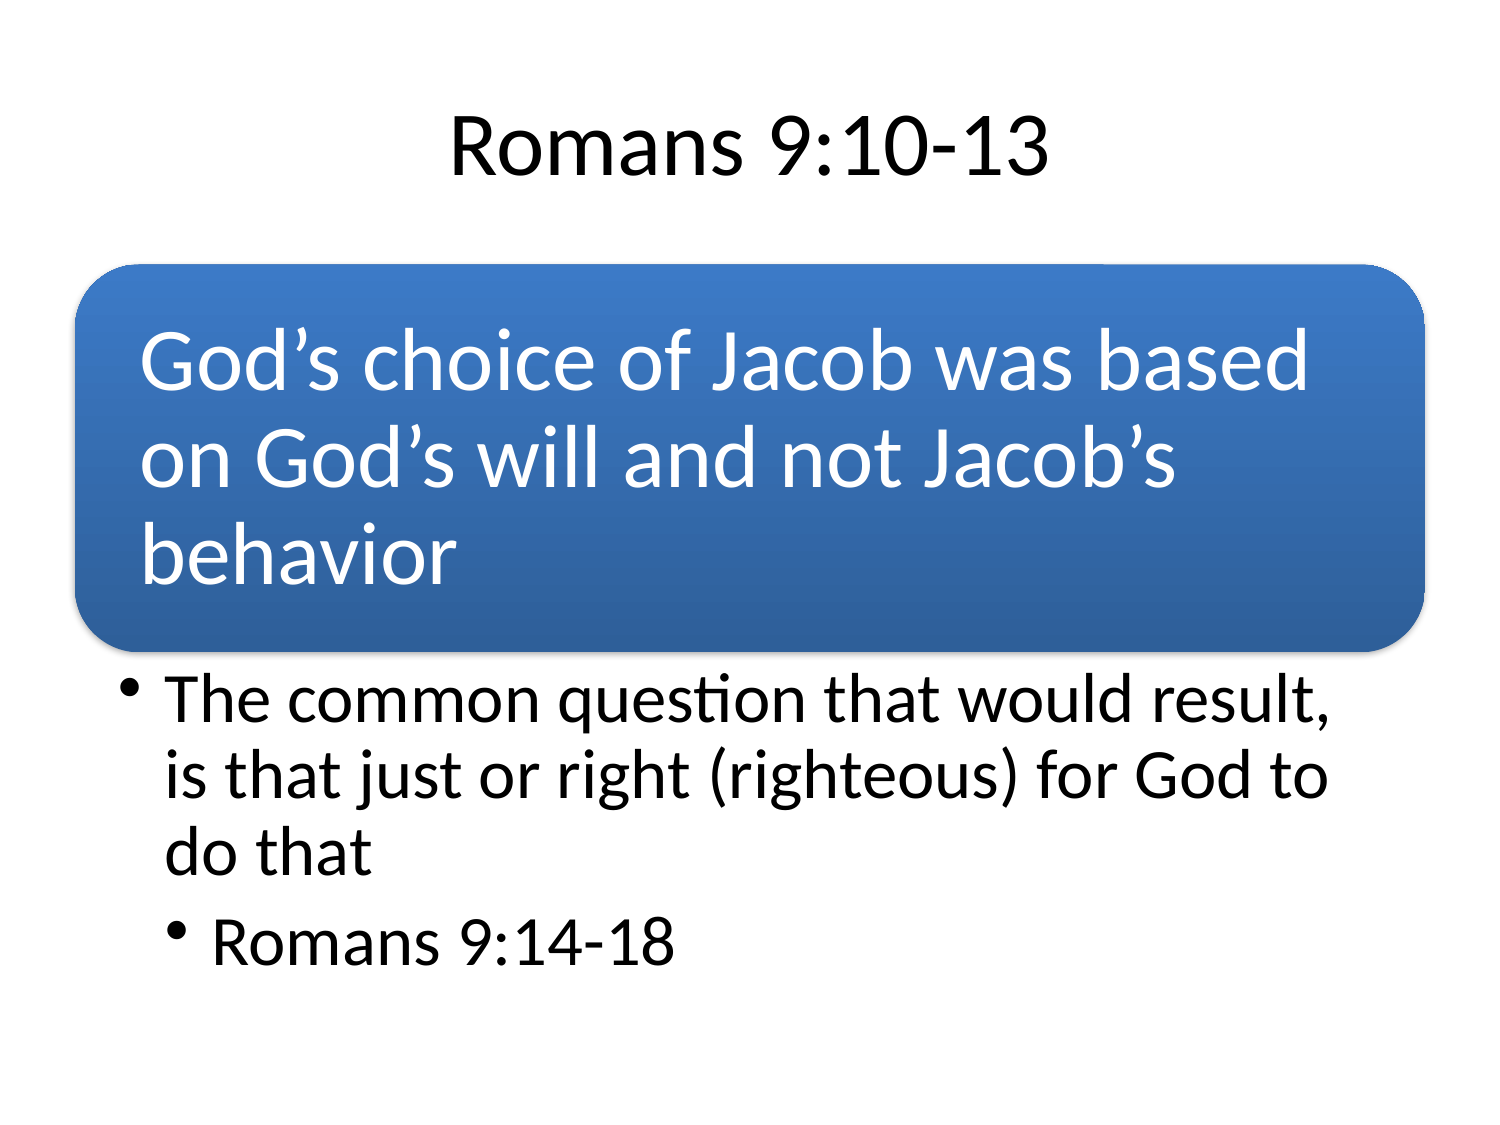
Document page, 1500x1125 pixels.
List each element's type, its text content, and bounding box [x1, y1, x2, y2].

title Romans 9:10-13 [75, 45, 1425, 233]
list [74, 262, 1426, 1006]
